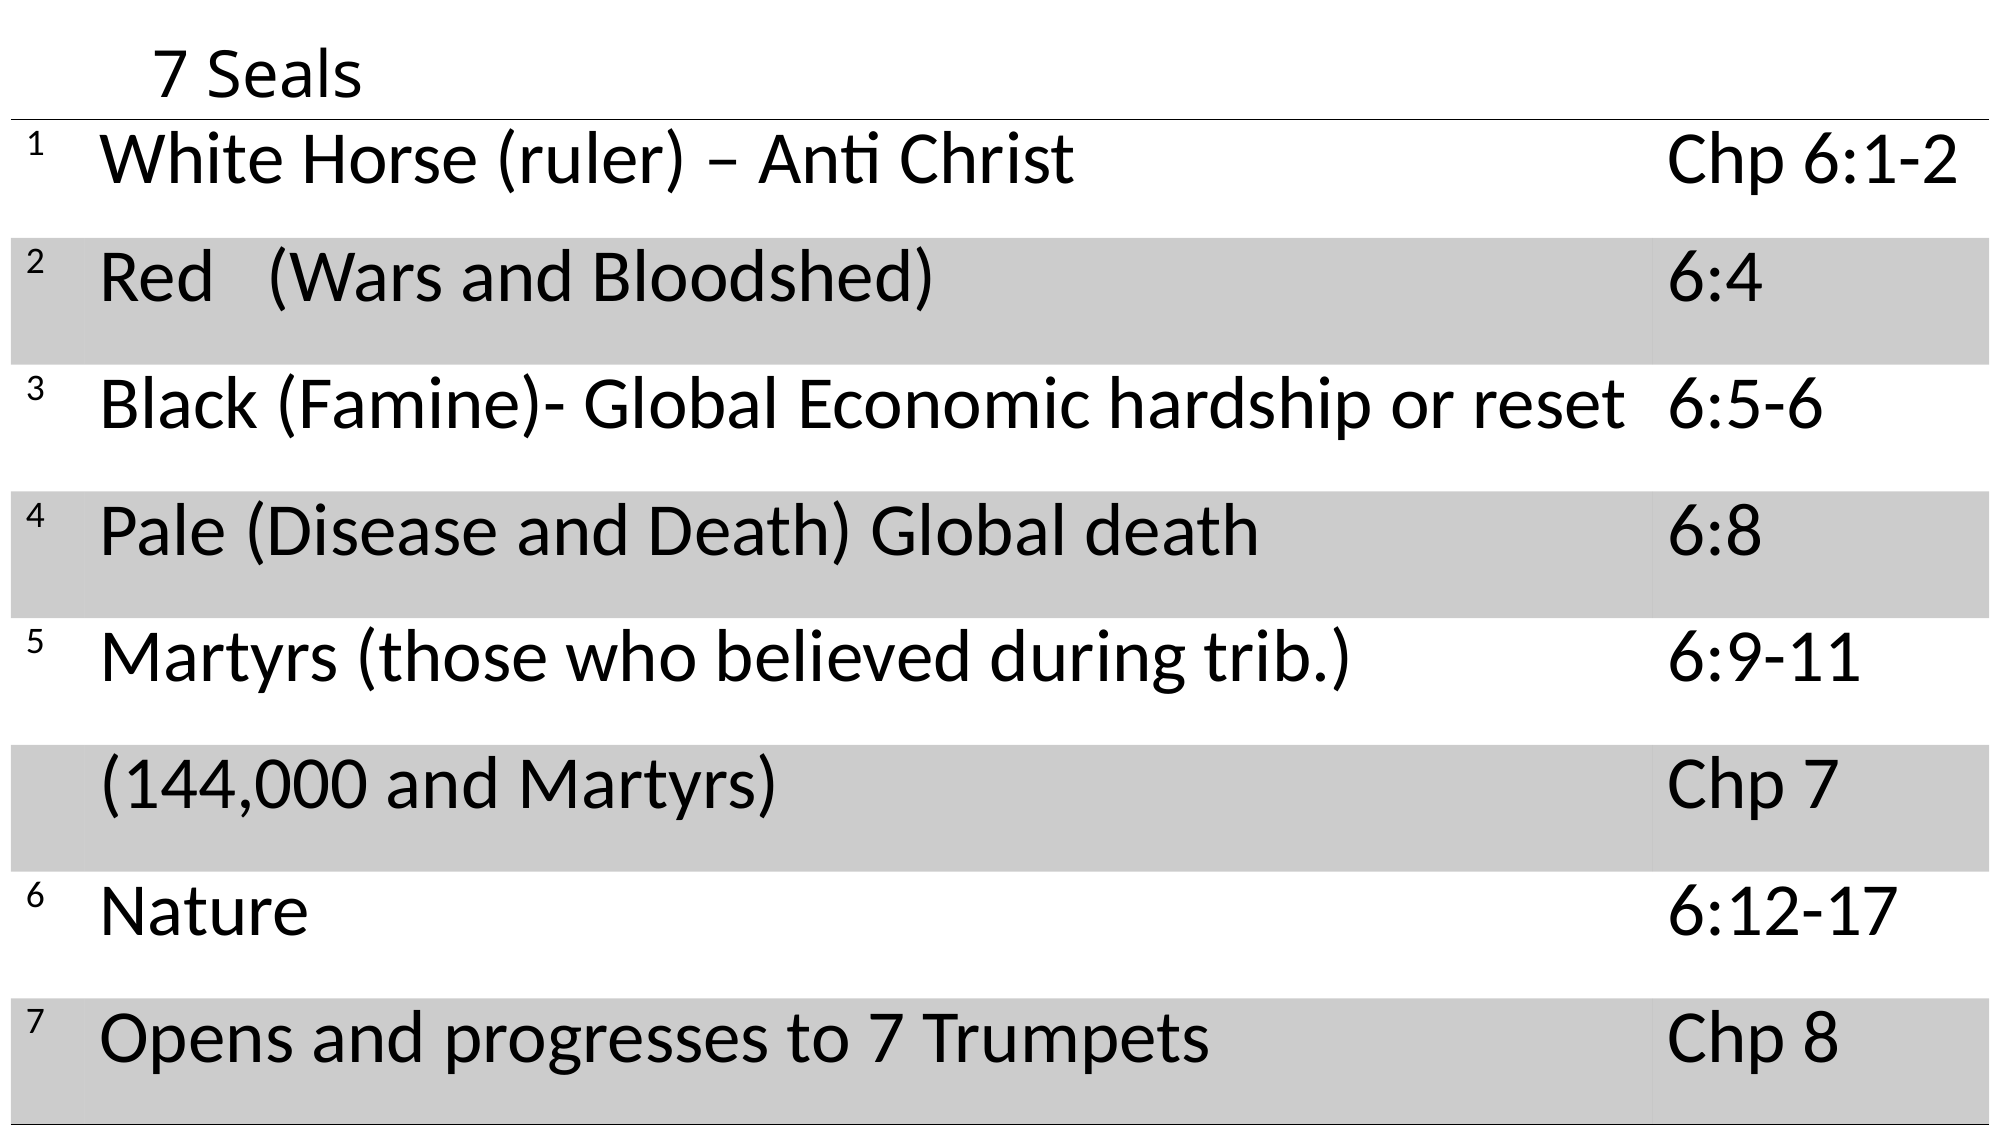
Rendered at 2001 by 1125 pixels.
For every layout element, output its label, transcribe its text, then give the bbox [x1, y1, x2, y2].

table_cell [11, 745, 84, 872]
table_cell Chp 7 [1652, 745, 1989, 872]
table_cell Nature [84, 872, 1652, 998]
table_cell Martyrs (those who believed during trib.) [84, 618, 1652, 745]
table_cell 2 [11, 238, 84, 365]
table_cell Red (Wars and Bloodshed) [84, 238, 1652, 365]
table_cell 7 [11, 998, 84, 1124]
table_cell 5 [11, 618, 84, 745]
table_cell 6:4 [1652, 238, 1989, 365]
table_cell 6:12-17 [1652, 872, 1989, 998]
table_cell 6:8 [1652, 491, 1989, 618]
title 7 Seals [137, 33, 1863, 119]
table_cell Chp 8 [1652, 998, 1989, 1124]
table_cell 6:5-6 [1652, 365, 1989, 491]
table_header Chp 6:1-2 [1652, 120, 1989, 238]
table_header 1 [11, 120, 84, 238]
table_cell Pale (Disease and Death) Global death [84, 491, 1652, 618]
table_cell 6:9-11 [1652, 618, 1989, 745]
table_cell 3 [11, 365, 84, 491]
table_cell 4 [11, 491, 84, 618]
table_cell Opens and progresses to 7 Trumpets [84, 998, 1652, 1124]
table_cell 6 [11, 872, 84, 998]
table_cell (144,000 and Martyrs) [84, 745, 1652, 872]
table_header White Horse (ruler) – Anti Christ [84, 120, 1652, 238]
table_cell Black (Famine)- Global Economic hardship or reset [84, 365, 1652, 491]
